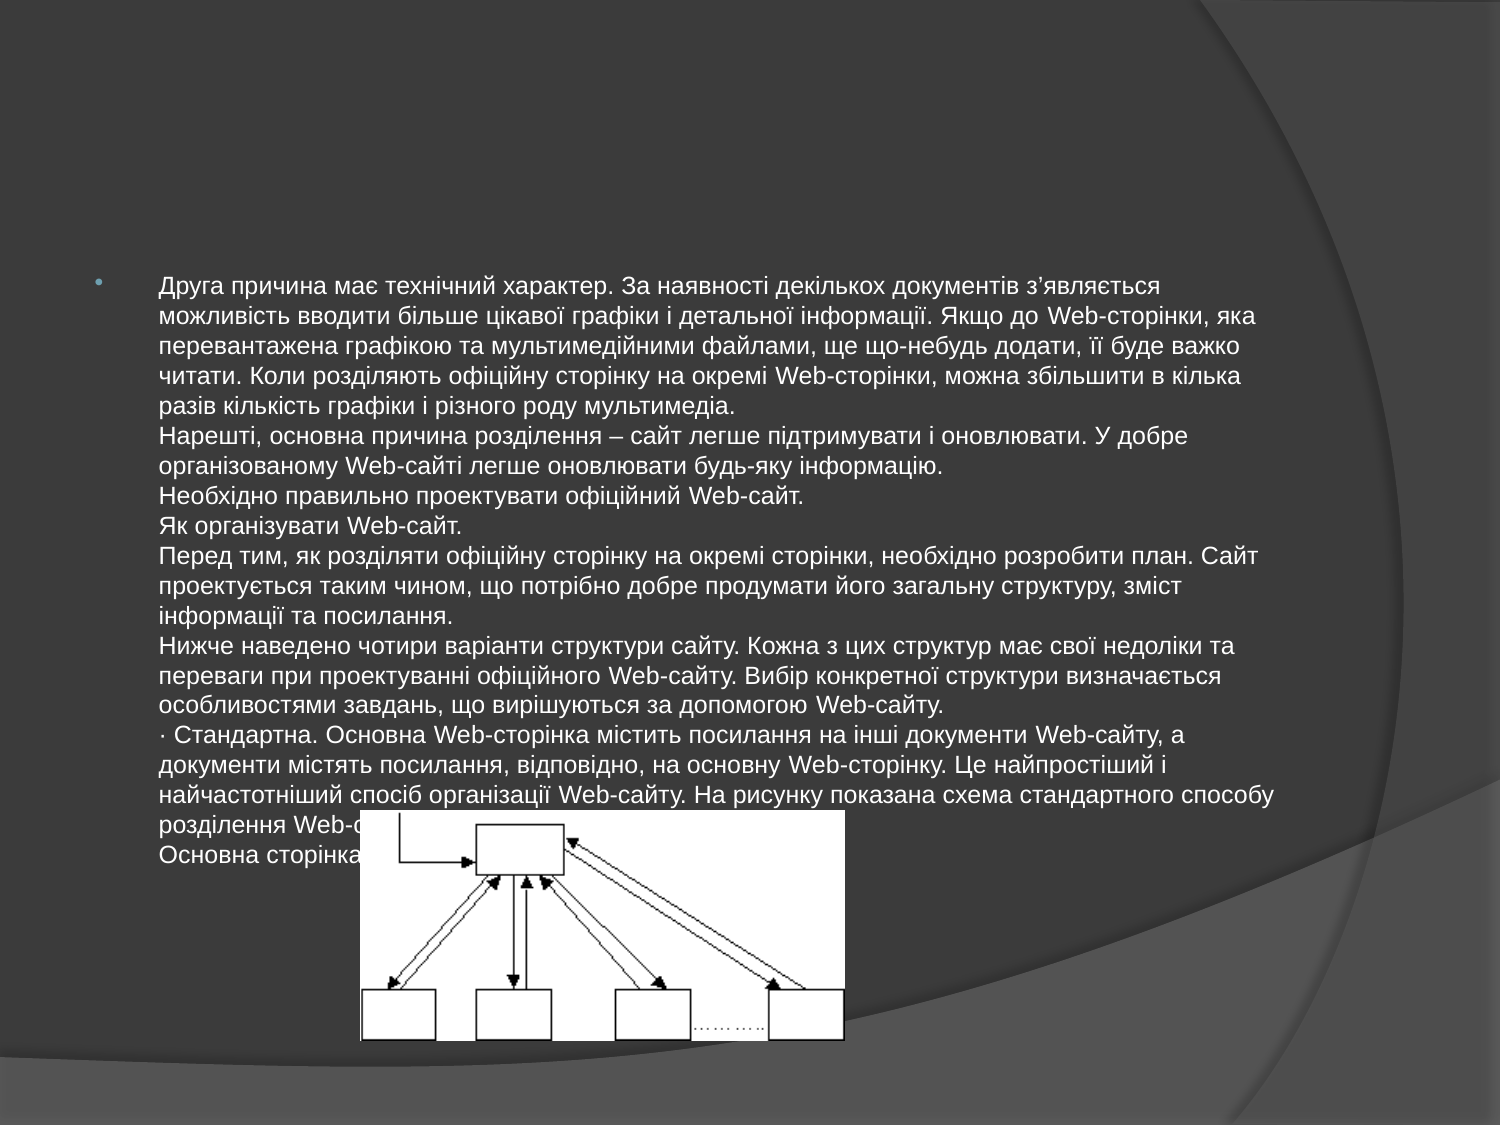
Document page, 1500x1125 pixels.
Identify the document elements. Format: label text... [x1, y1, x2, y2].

picture [359, 810, 845, 1041]
list Друга причина має технічний характер. За наявності декількох документів з’являється можливість вводити більше цікавої графіки і детальної інформації. Якщо до Web-сторінки, яка перевантажена графікою та мультимедійними файлами, ще що-небудь додати, її буде важко читати. Коли розділяють офіційну сторінку на окремі Web-сторінки, можна збільшити в кілька разів кількість графіки і різного роду мультимедіа. Нарешті, основна причина розділення – сайт легше підтримувати і оновлювати. У добре організованому Web-сайті легше оновлювати будь-яку інформацію. Необхідно правильно проектувати офіційний Web-сайт. Як організувати Web-сайт. Перед тим, як розділяти офіційну сторінку на окремі сторінки, необхідно розробити план. Сайт проектується таким чином, що потрібно добре продумати його загальну структуру, зміст інформації та посилання. Нижче наведено чотири варіанти структури сайту. Кожна з цих структур має свої недоліки та переваги при проектуванні офіційного Web-сайту. Вибір конкретної структури визначається особливостями завдань, що вирішуються за допомогою Web-сайту. · Стандартна. Основна Web-сторінка містить посилання на інші документи Web-сайту, а документи містять посилання, відповідно, на основну Web-сторінку. Це найпростіший і найчастотніший спосіб організації Web-сайту. На рисунку показана схема стандартного способу розділення Web-сторінки. Основна сторінка [75, 262, 1300, 1005]
